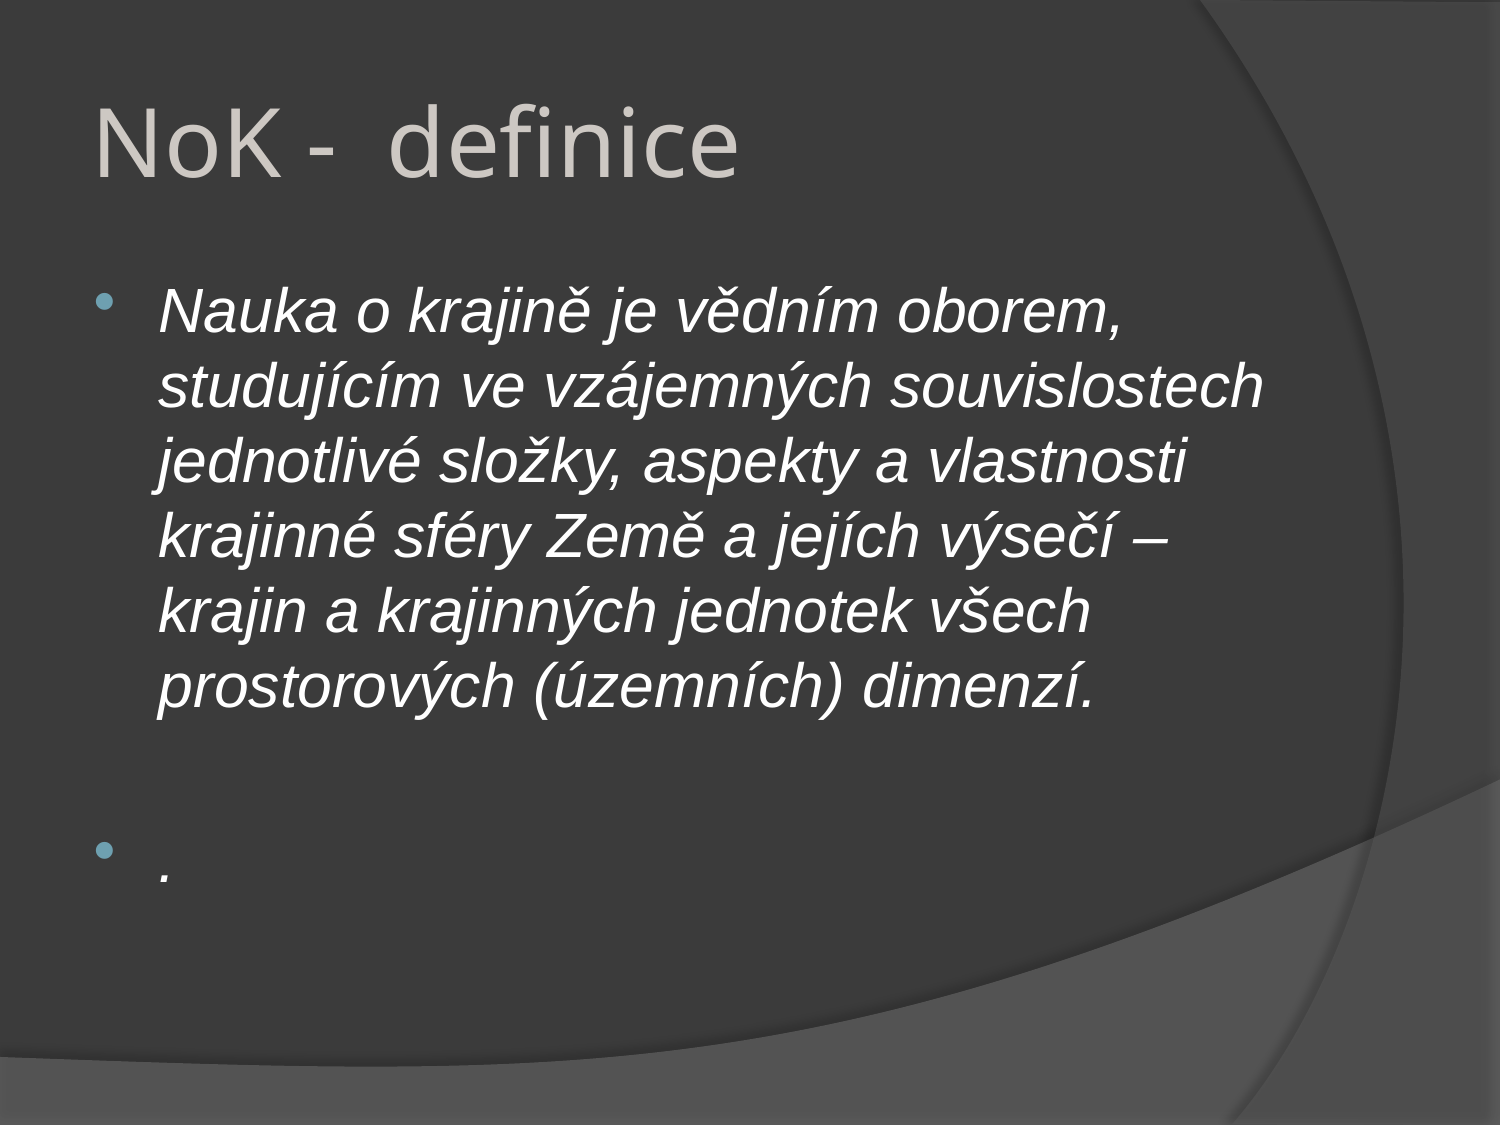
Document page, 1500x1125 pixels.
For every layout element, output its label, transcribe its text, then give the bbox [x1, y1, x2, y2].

title NoK - definice [74, 44, 1301, 233]
list Nauka o krajině je vědním oborem, studujícím ve vzájemných souvislostech jednotlivé složky, aspekty a vlastnosti krajinné sféry Země a jejích výsečí – krajin a krajinných jednotek všech prostorových (územních) dimenzí. . [74, 262, 1301, 1006]
